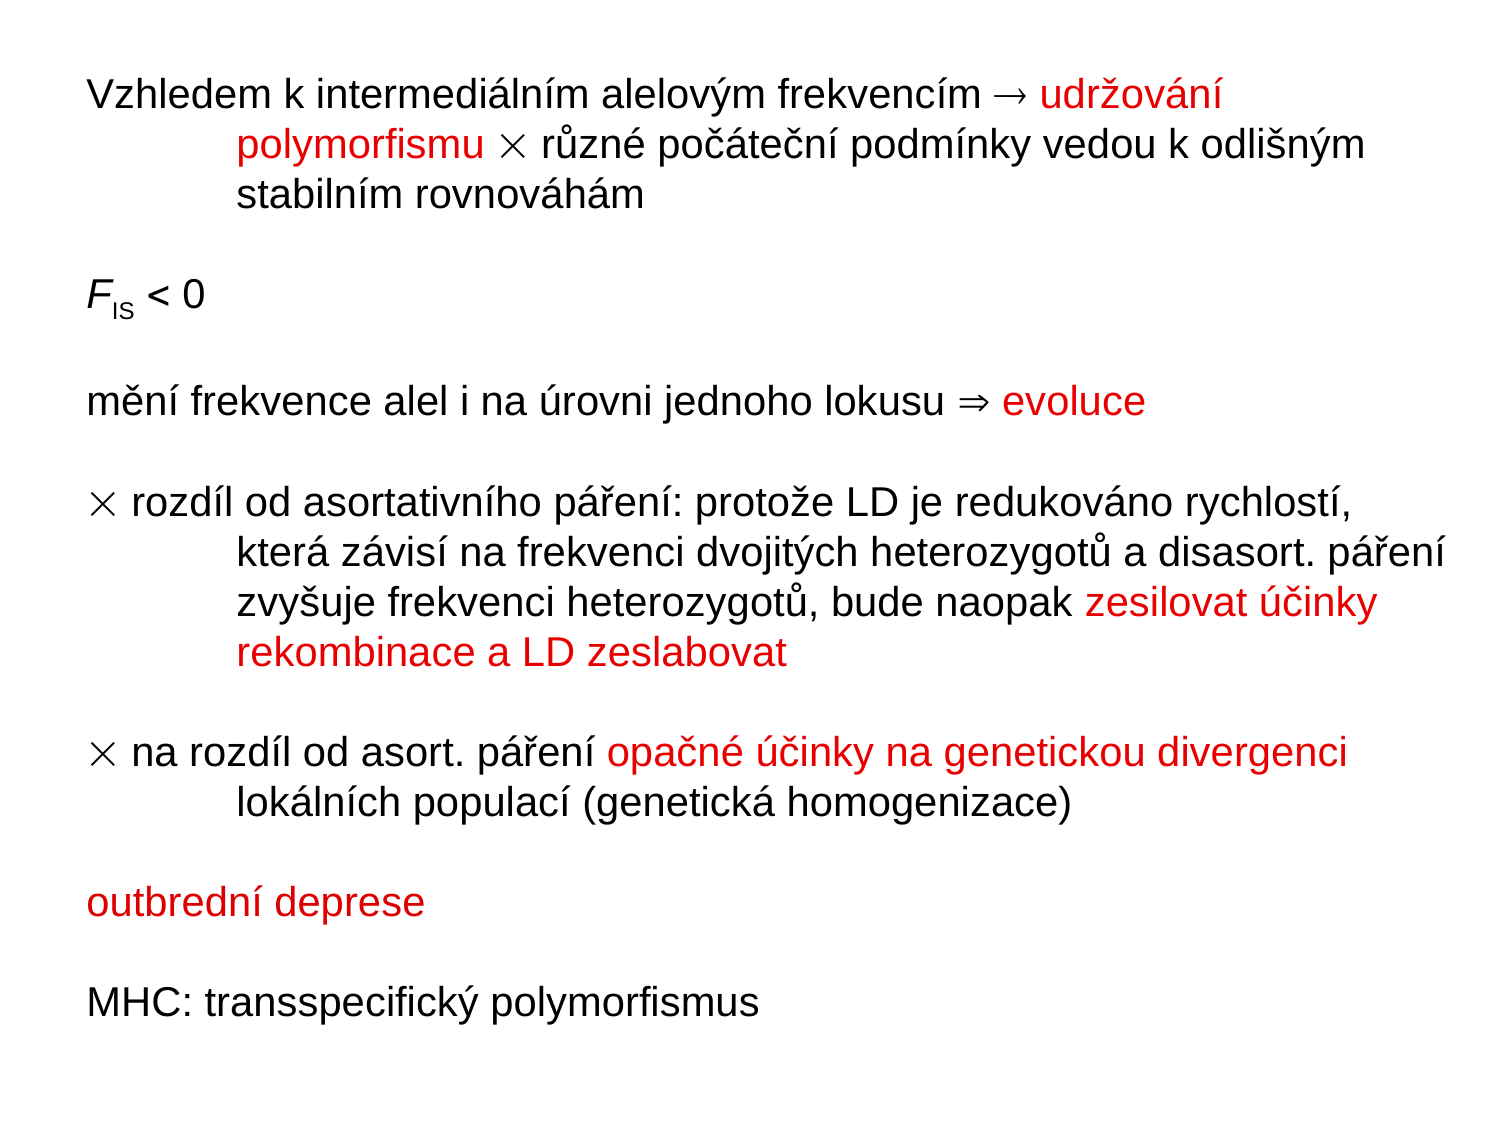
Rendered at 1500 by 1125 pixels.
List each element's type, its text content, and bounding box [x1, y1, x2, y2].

text_box Vzhledem k intermediálním alelovým frekvencím  udržování polymorfismu  různé počáteční podmínky vedou k odlišným stabilním rovnováhám FIS  0 mění frekvence alel i na úrovni jednoho lokusu  evoluce  rozdíl od asortativního páření: protože LD je redukováno rychlostí, která závisí na frekvenci dvojitých heterozygotů a disasort. páření zvyšuje frekvenci heterozygotů, bude naopak zesilovat účinky rekombinace a LD zeslabovat  na rozdíl od asort. páření opačné účinky na genetickou divergenci lokálních populací (genetická homogenizace) outbrední deprese MHC: transspecifický polymorfismus [71, 59, 1462, 1032]
